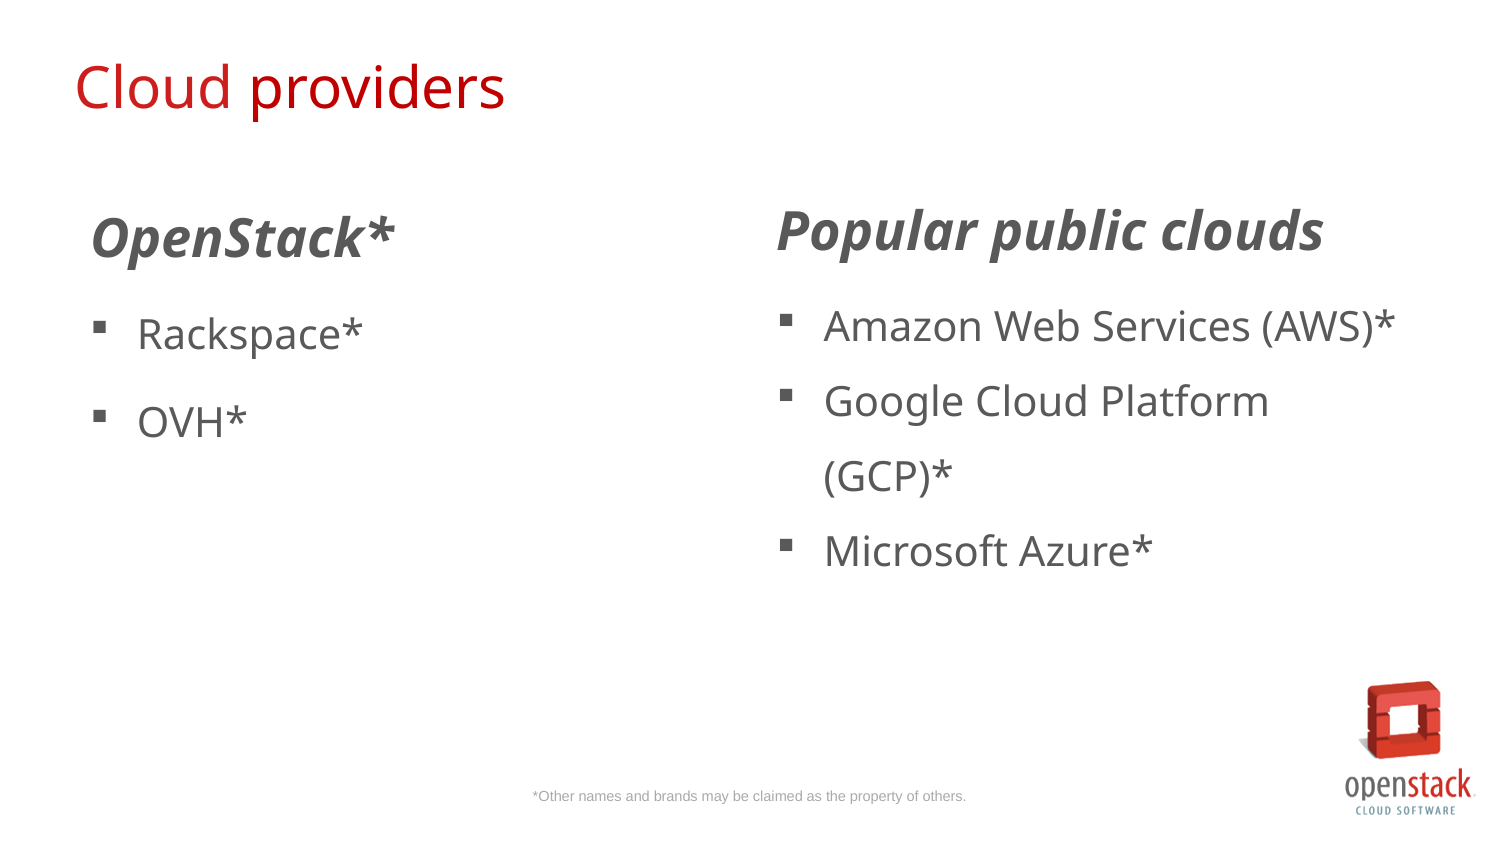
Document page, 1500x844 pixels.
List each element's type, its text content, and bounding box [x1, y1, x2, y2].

text_box Rackspace* OVH* [75, 267, 738, 754]
list OpenStack* [75, 188, 738, 267]
text_box Cloud providers [74, 50, 1425, 194]
text_box *Other names and brands may be claimed as the property of others. [524, 786, 976, 821]
text_box Amazon Web Services (AWS)* Google Cloud Platform (GCP)* Microsoft Azure* [761, 267, 1425, 754]
picture [1322, 662, 1500, 841]
text_box Popular public clouds [761, 188, 1425, 267]
